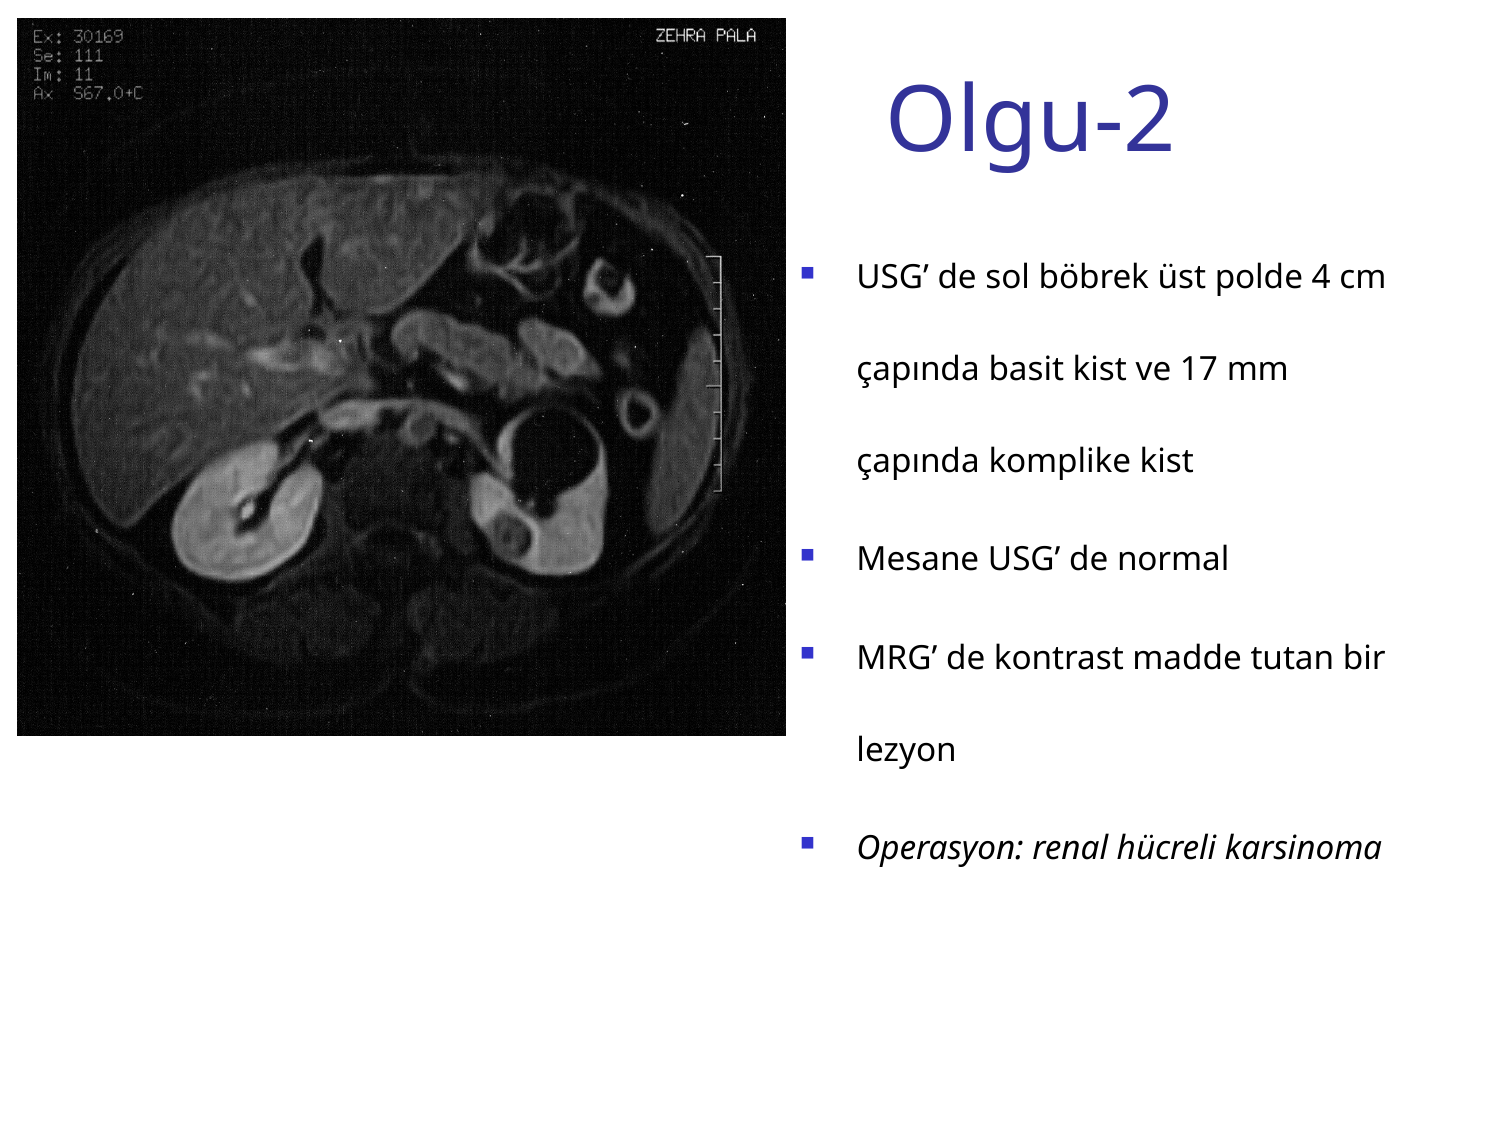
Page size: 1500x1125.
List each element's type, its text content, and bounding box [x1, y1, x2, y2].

text_box Olgu-2 [791, 52, 1425, 178]
picture [17, 18, 786, 737]
text_box USG’ de sol böbrek üst polde 4 cm çapında basit kist ve 17 mm çapında komplike kist Mesane USG’ de normal MRG’ de kontrast madde tutan bir lezyon Operasyon: renal hücreli karsinoma [785, 196, 1412, 941]
